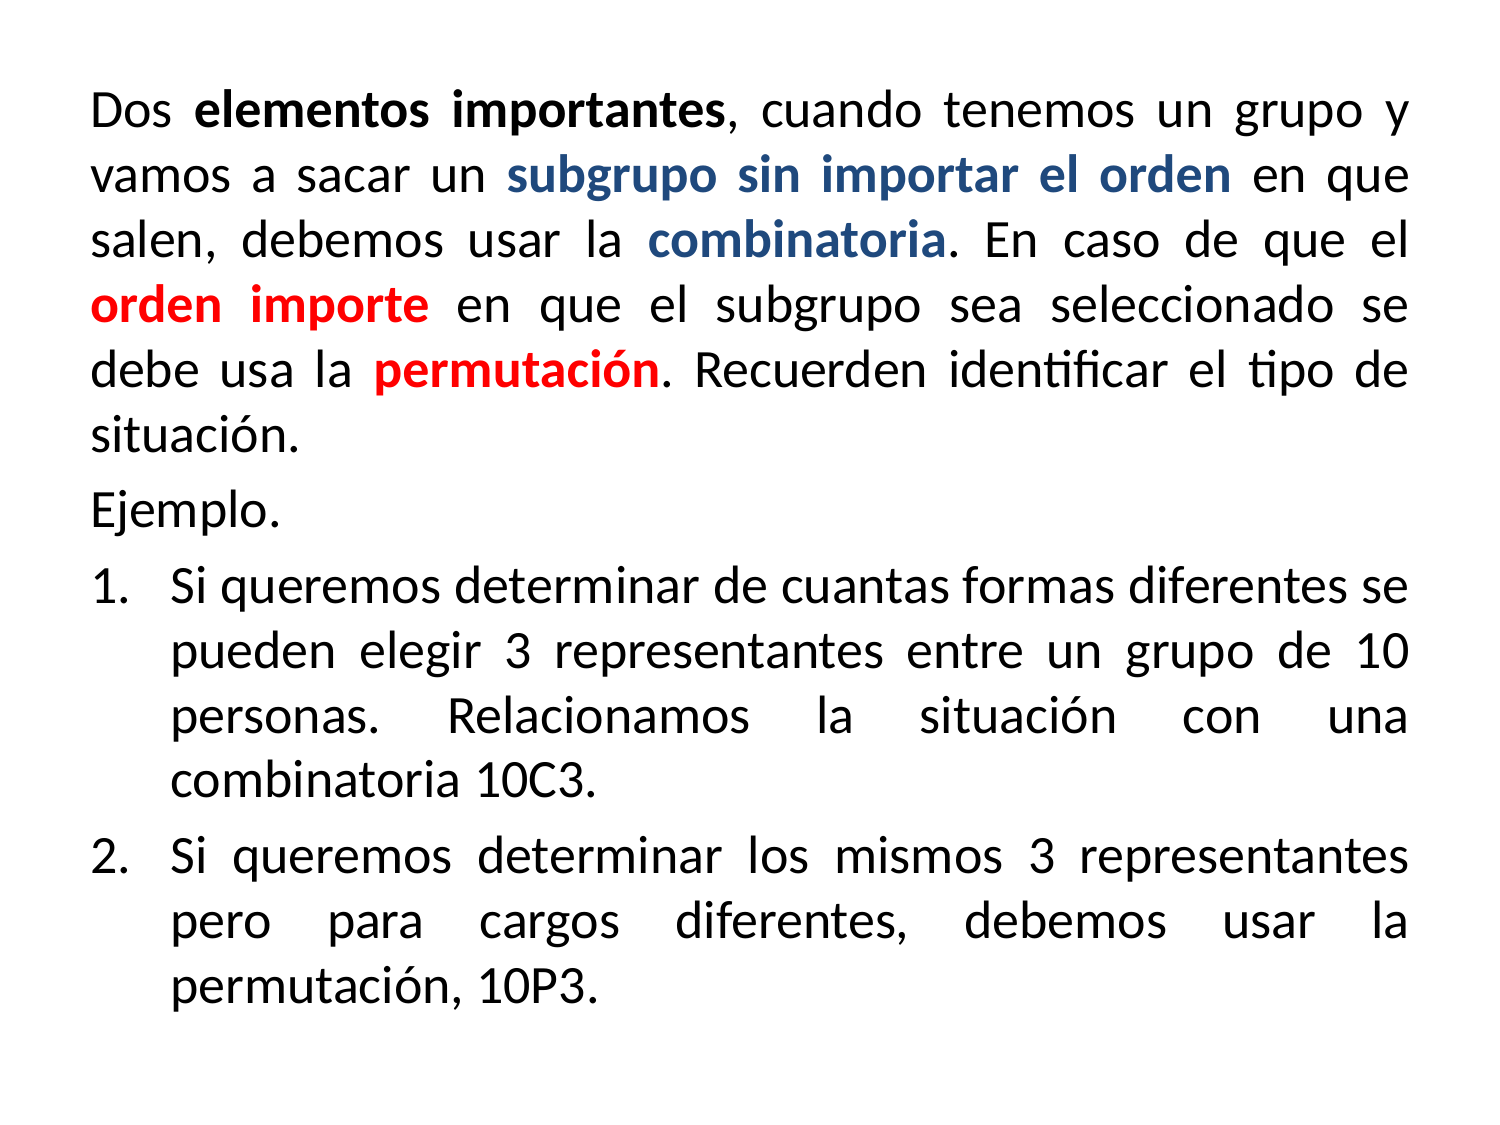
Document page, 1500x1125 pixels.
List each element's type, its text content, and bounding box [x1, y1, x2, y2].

list Dos elementos importantes, cuando tenemos un grupo y vamos a sacar un subgrupo sin importar el orden en que salen, debemos usar la combinatoria. En caso de que el orden importe en que el subgrupo sea seleccionado se debe usa la permutación. Recuerden identificar el tipo de situación. Ejemplo. Si queremos determinar de cuantas formas diferentes se pueden elegir 3 representantes entre un grupo de 10 personas. Relacionamos la situación con una combinatoria 10C3. Si queremos determinar los mismos 3 representantes pero para cargos diferentes, debemos usar la permutación, 10P3. [75, 66, 1425, 1024]
